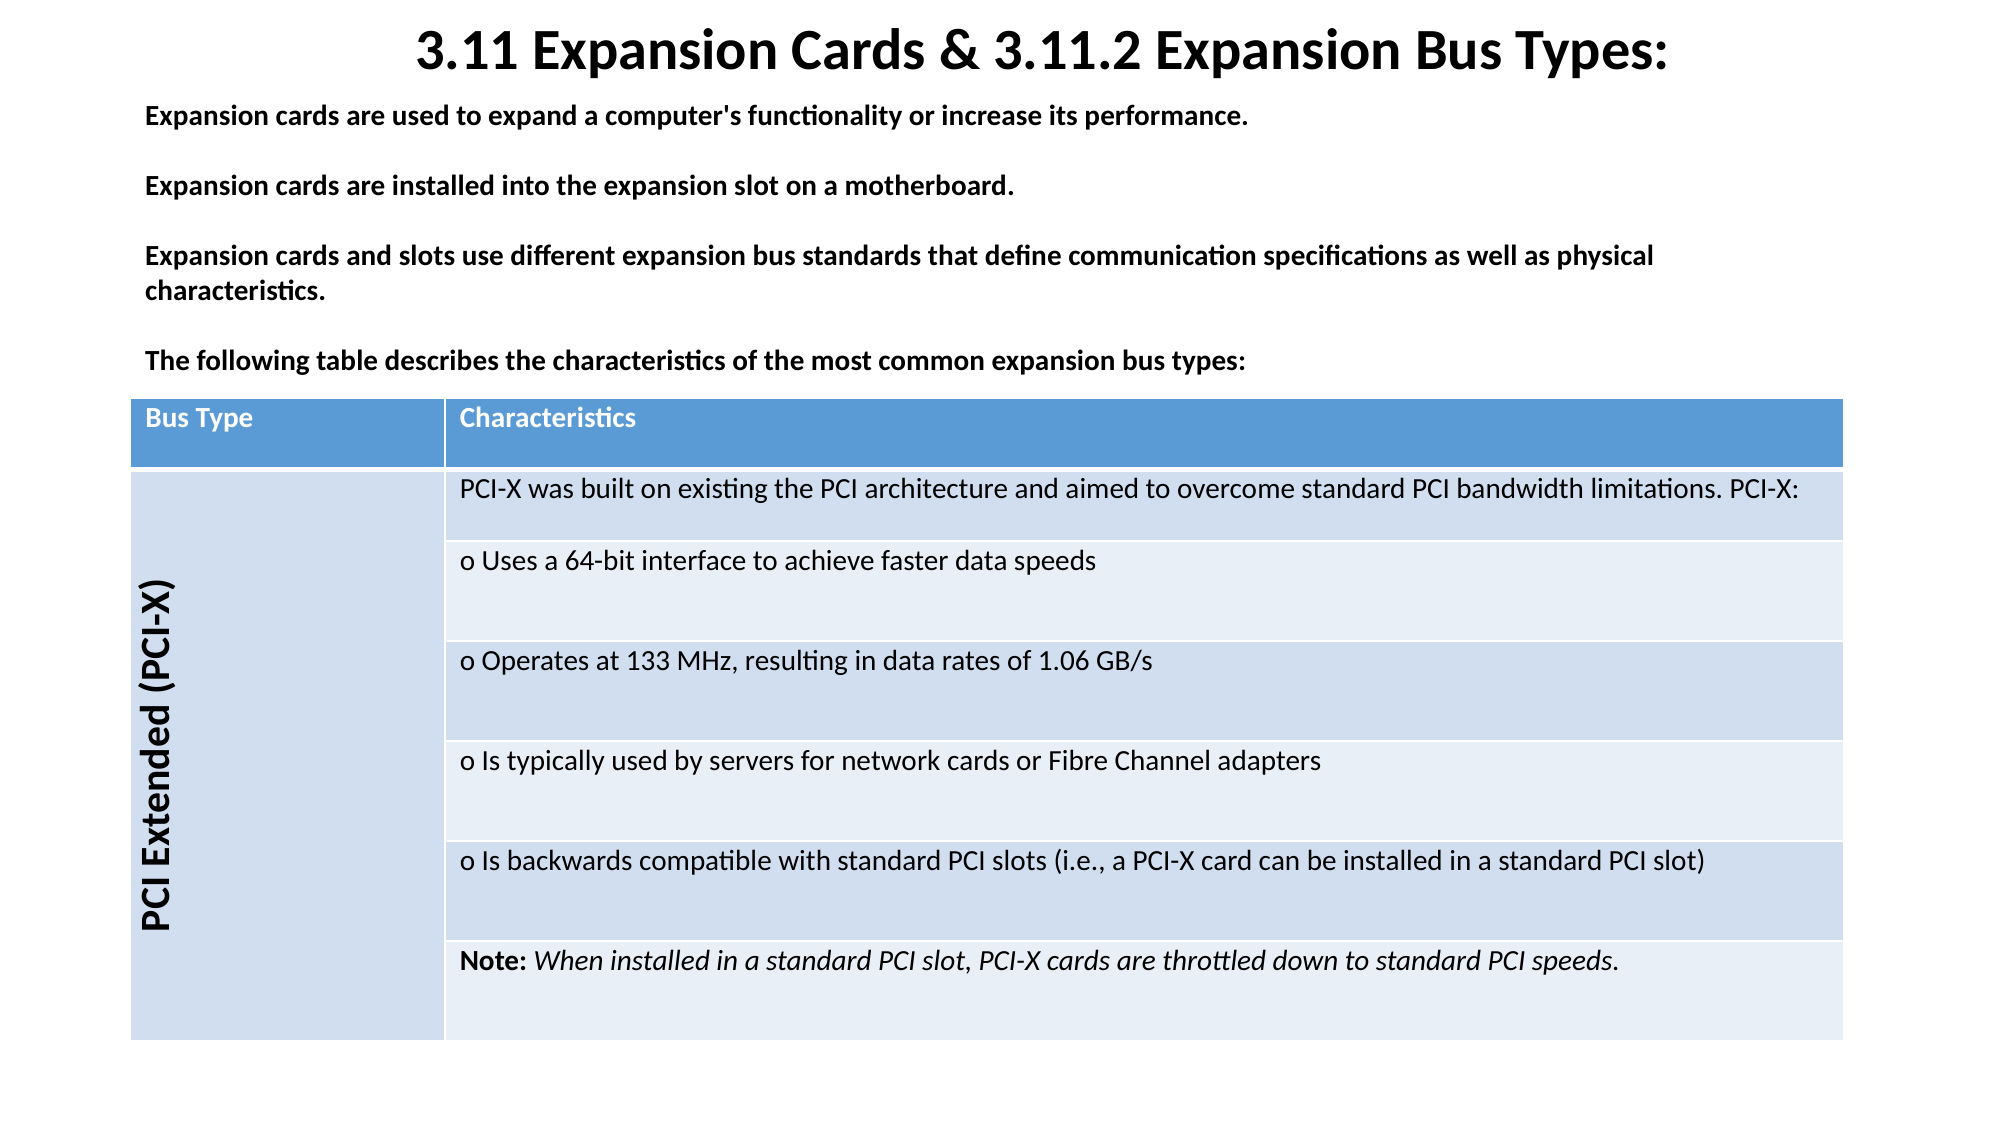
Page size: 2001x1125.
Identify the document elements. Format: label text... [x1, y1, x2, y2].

table_cell o Uses a 64-bit interface to achieve faster data speeds [446, 542, 1843, 640]
table_header Bus Type [131, 399, 444, 467]
text_box 3.11 Expansion Cards & 3.11.2 Expansion Bus Types: [400, 3, 1686, 89]
table_cell o Operates at 133 MHz, resulting in data rates of 1.06 GB/s [446, 642, 1843, 740]
table_header Characteristics [446, 399, 1843, 467]
text_box Expansion cards are used to expand a computer's functionality or increase its performance. Expansion cards are installed into the expansion slot on a motherboard. Expansion cards and slots use different expansion bus standards that define communication specifications as well as physical characteristics. The following table describes the characteristics of the most common expansion bus types: [130, 89, 1845, 384]
table_cell o Is backwards compatible with standard PCI slots (i.e., a PCI-X card can be installed in a standard PCI slot) [446, 842, 1843, 940]
table_cell PCI-X was built on existing the PCI architecture and aimed to overcome standard PCI bandwidth limitations. PCI-X: [446, 472, 1843, 540]
table_cell Note: When installed in a standard PCI slot, PCI-X cards are throttled down to standard PCI speeds. [446, 942, 1843, 1040]
table_cell o Is typically used by servers for network cards or Fibre Channel adapters [446, 742, 1843, 840]
table_cell PCI Extended (PCI-X) [131, 472, 444, 1040]
